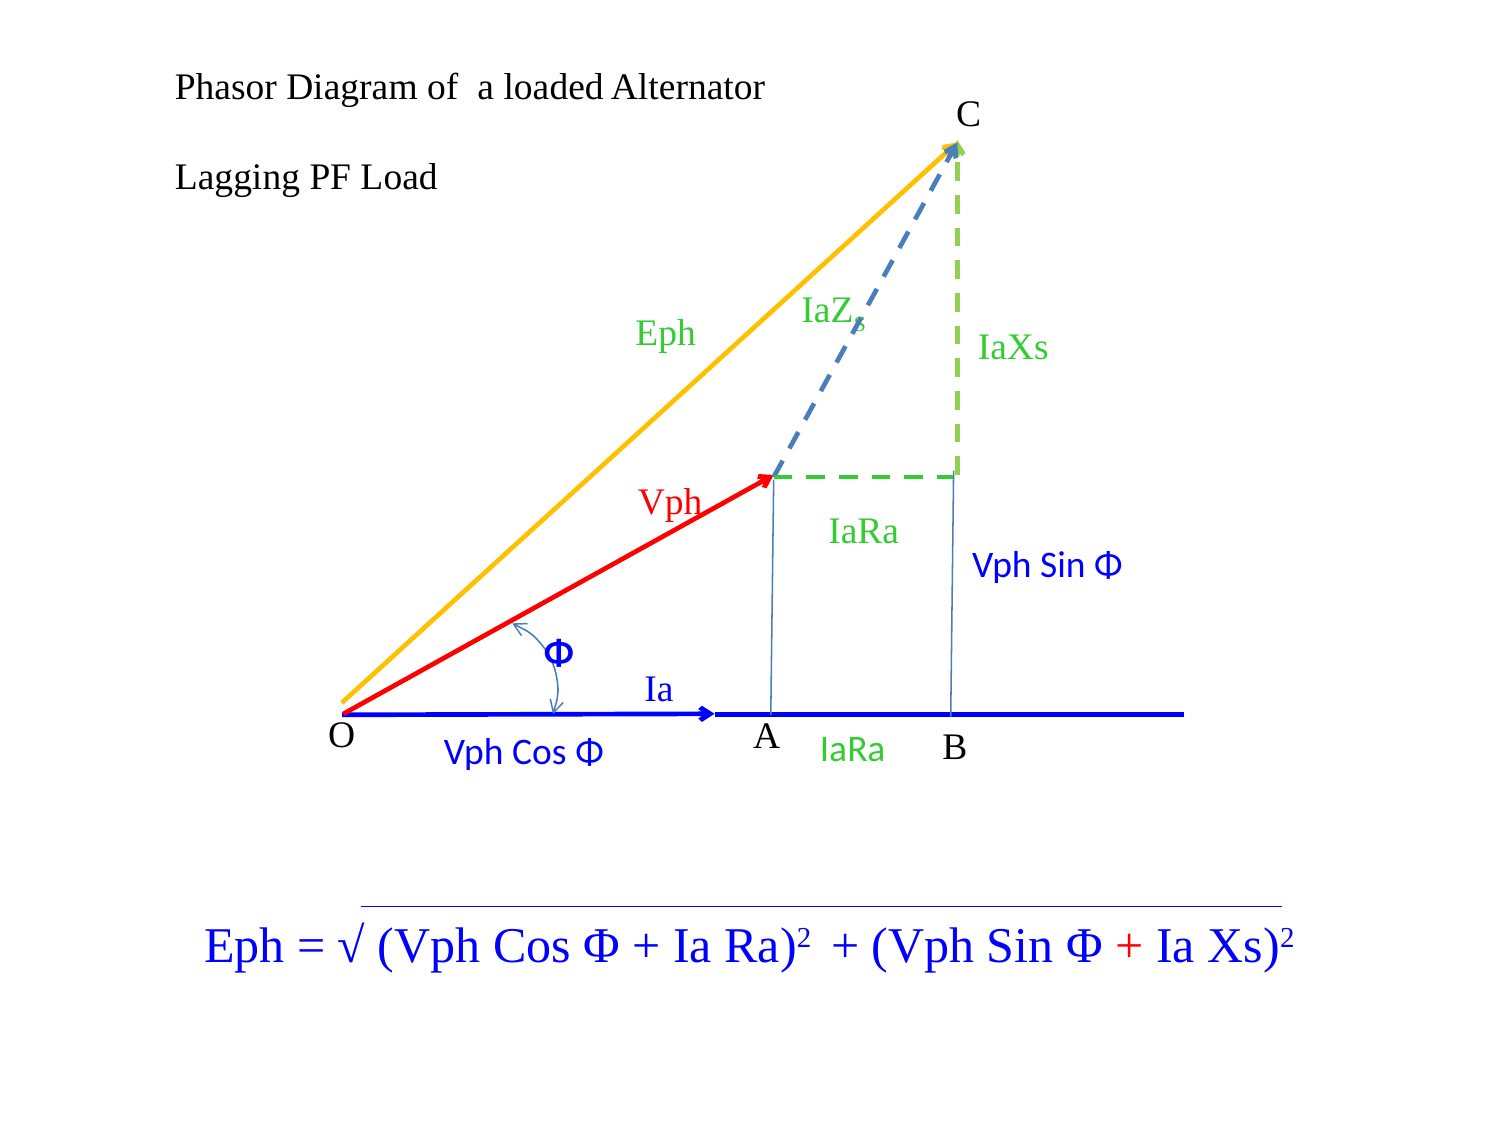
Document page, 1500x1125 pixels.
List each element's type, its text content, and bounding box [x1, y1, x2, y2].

text_box B [927, 723, 983, 774]
text_box Vph Cos Φ [429, 724, 628, 779]
text_box Eph = √ (Vph Cos Φ + Ia Ra)2 + (Vph Sin Φ + Ia Xs)2 [189, 904, 1310, 980]
text_box A [738, 723, 784, 764]
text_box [950, 470, 954, 717]
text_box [779, 488, 945, 704]
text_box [341, 142, 771, 704]
text_box IaXs [964, 314, 1064, 374]
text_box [770, 479, 774, 716]
text_box Phasor Diagram of a loaded Alternator Lagging PF Load [160, 54, 781, 205]
text_box O [313, 702, 371, 763]
text_box IaRa [804, 723, 901, 776]
text_box Vph Sin Φ [962, 532, 1147, 592]
text_box α [927, 717, 983, 723]
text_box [773, 142, 958, 476]
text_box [343, 707, 768, 714]
text_box C [941, 81, 996, 142]
